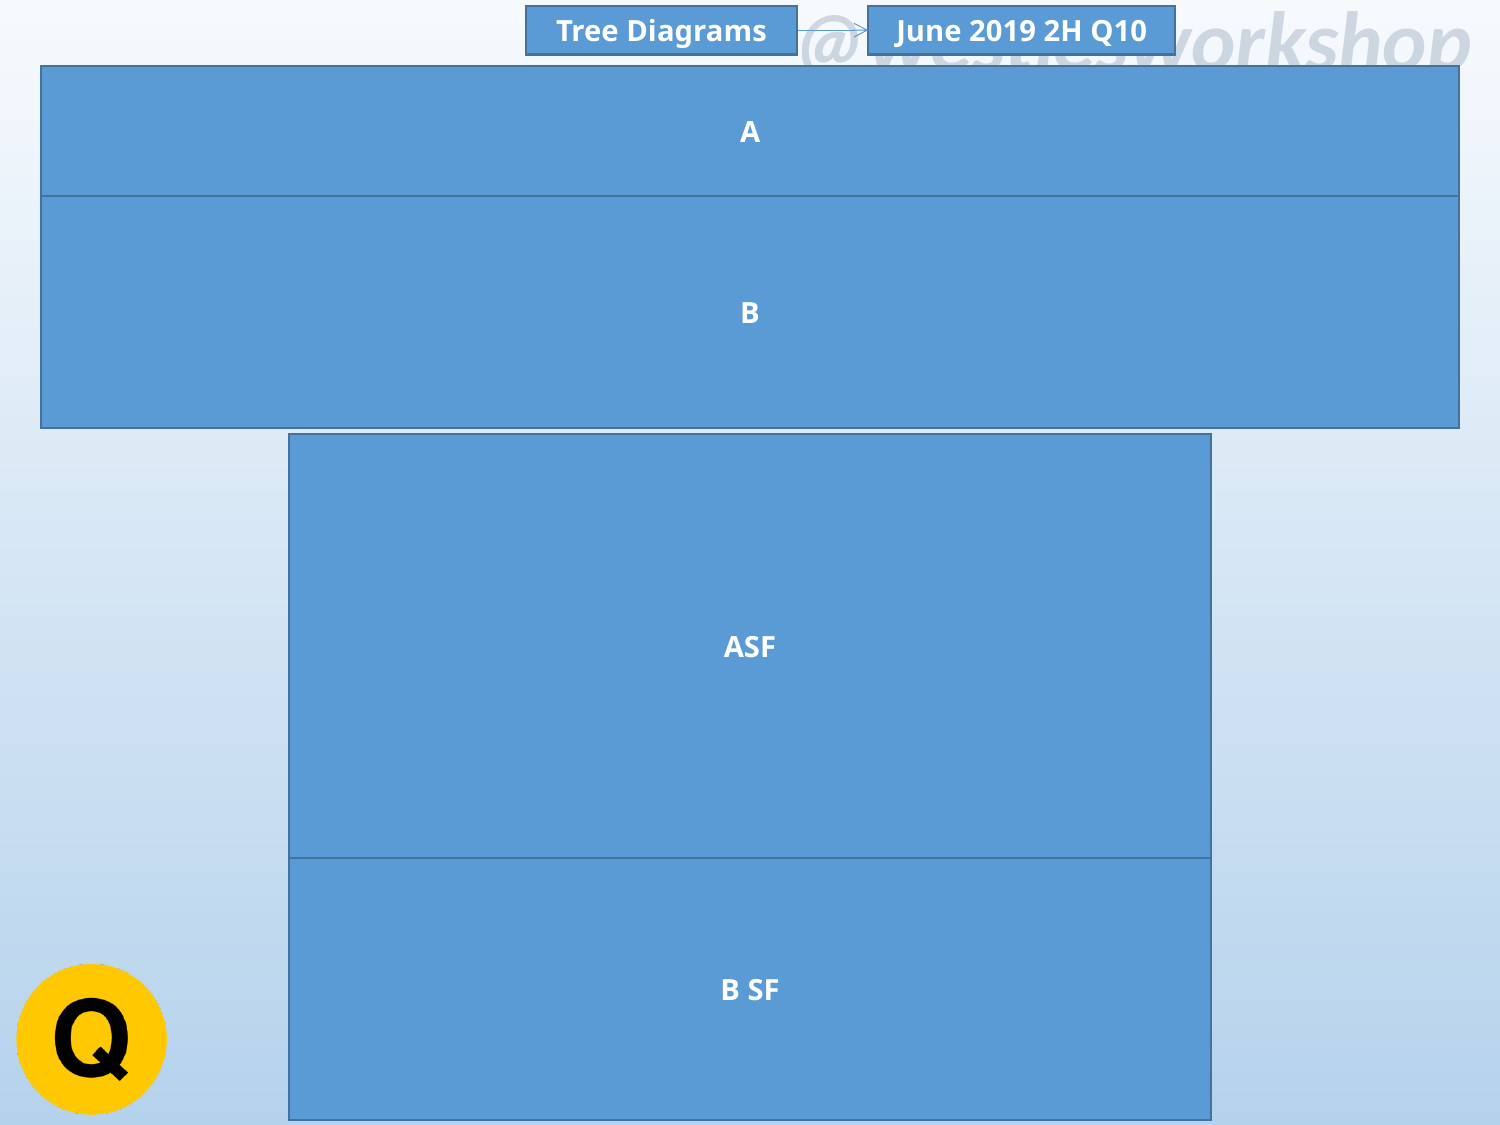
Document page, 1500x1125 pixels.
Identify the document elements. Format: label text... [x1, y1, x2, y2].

picture [0, 940, 191, 1125]
text_box Tree Diagrams [525, 5, 798, 56]
picture [41, 66, 1459, 429]
picture [289, 438, 1211, 1121]
text_box June 2019 2H Q10 [867, 5, 1176, 56]
text_box ASF [288, 433, 1212, 857]
